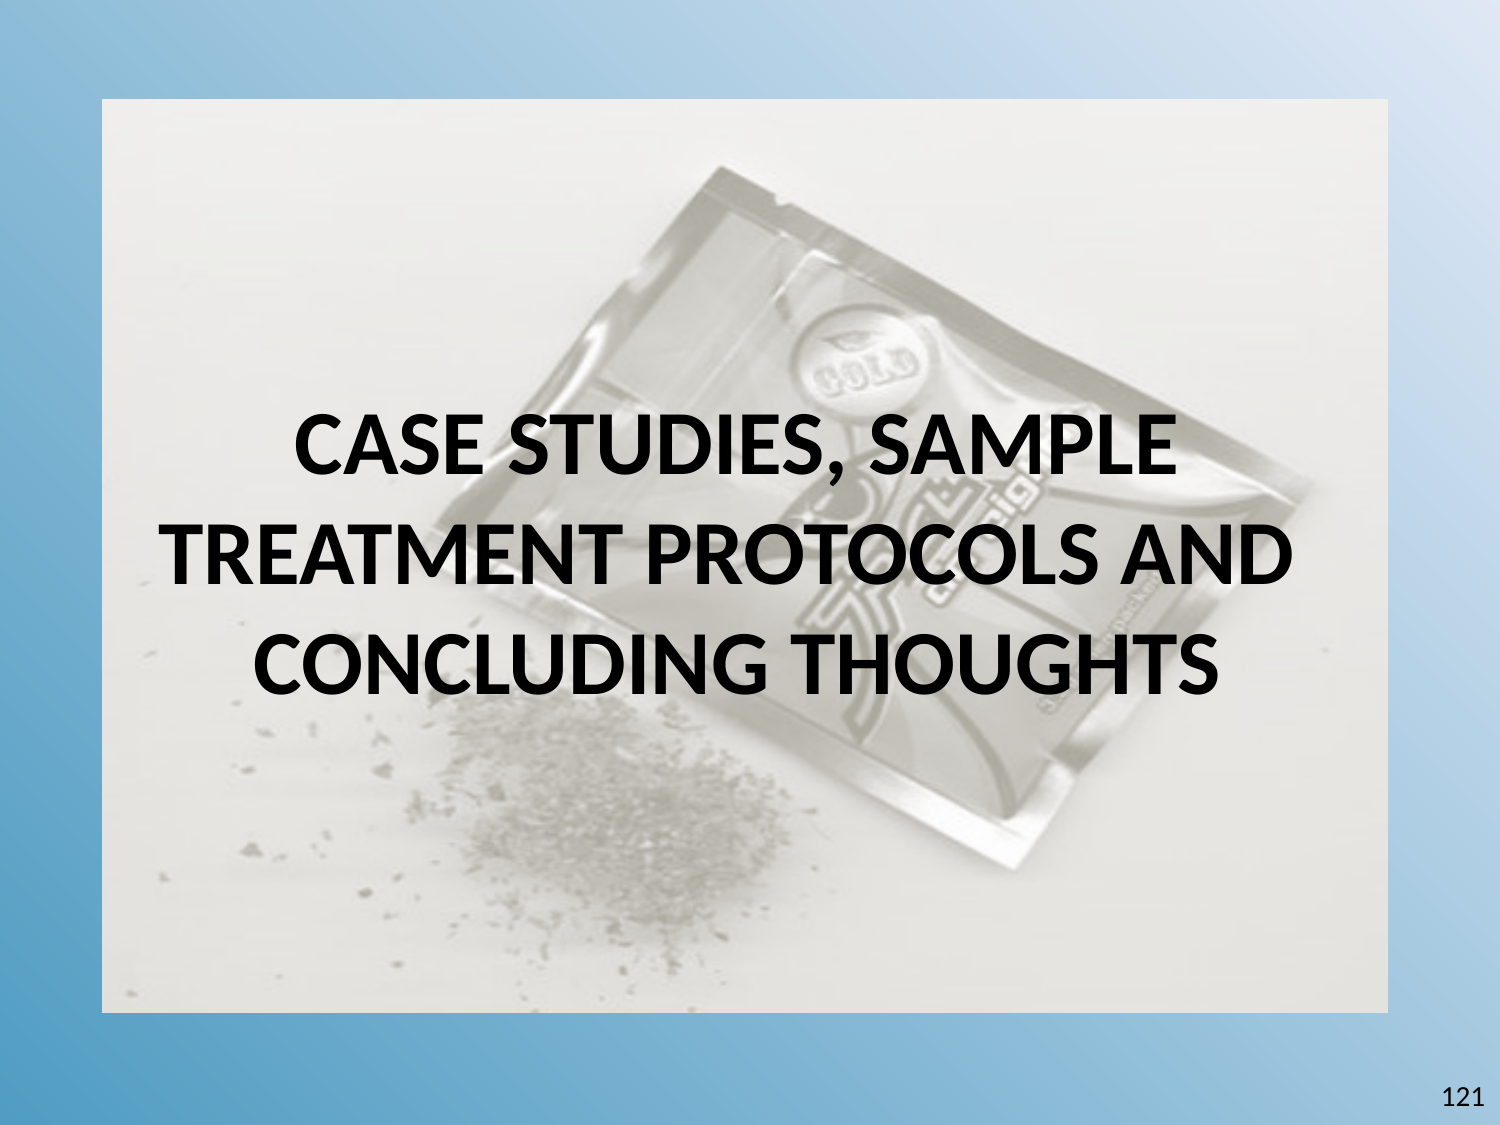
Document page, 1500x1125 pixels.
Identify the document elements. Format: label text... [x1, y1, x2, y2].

slide_number 121 [1149, 1065, 1500, 1125]
picture [102, 99, 1388, 1013]
